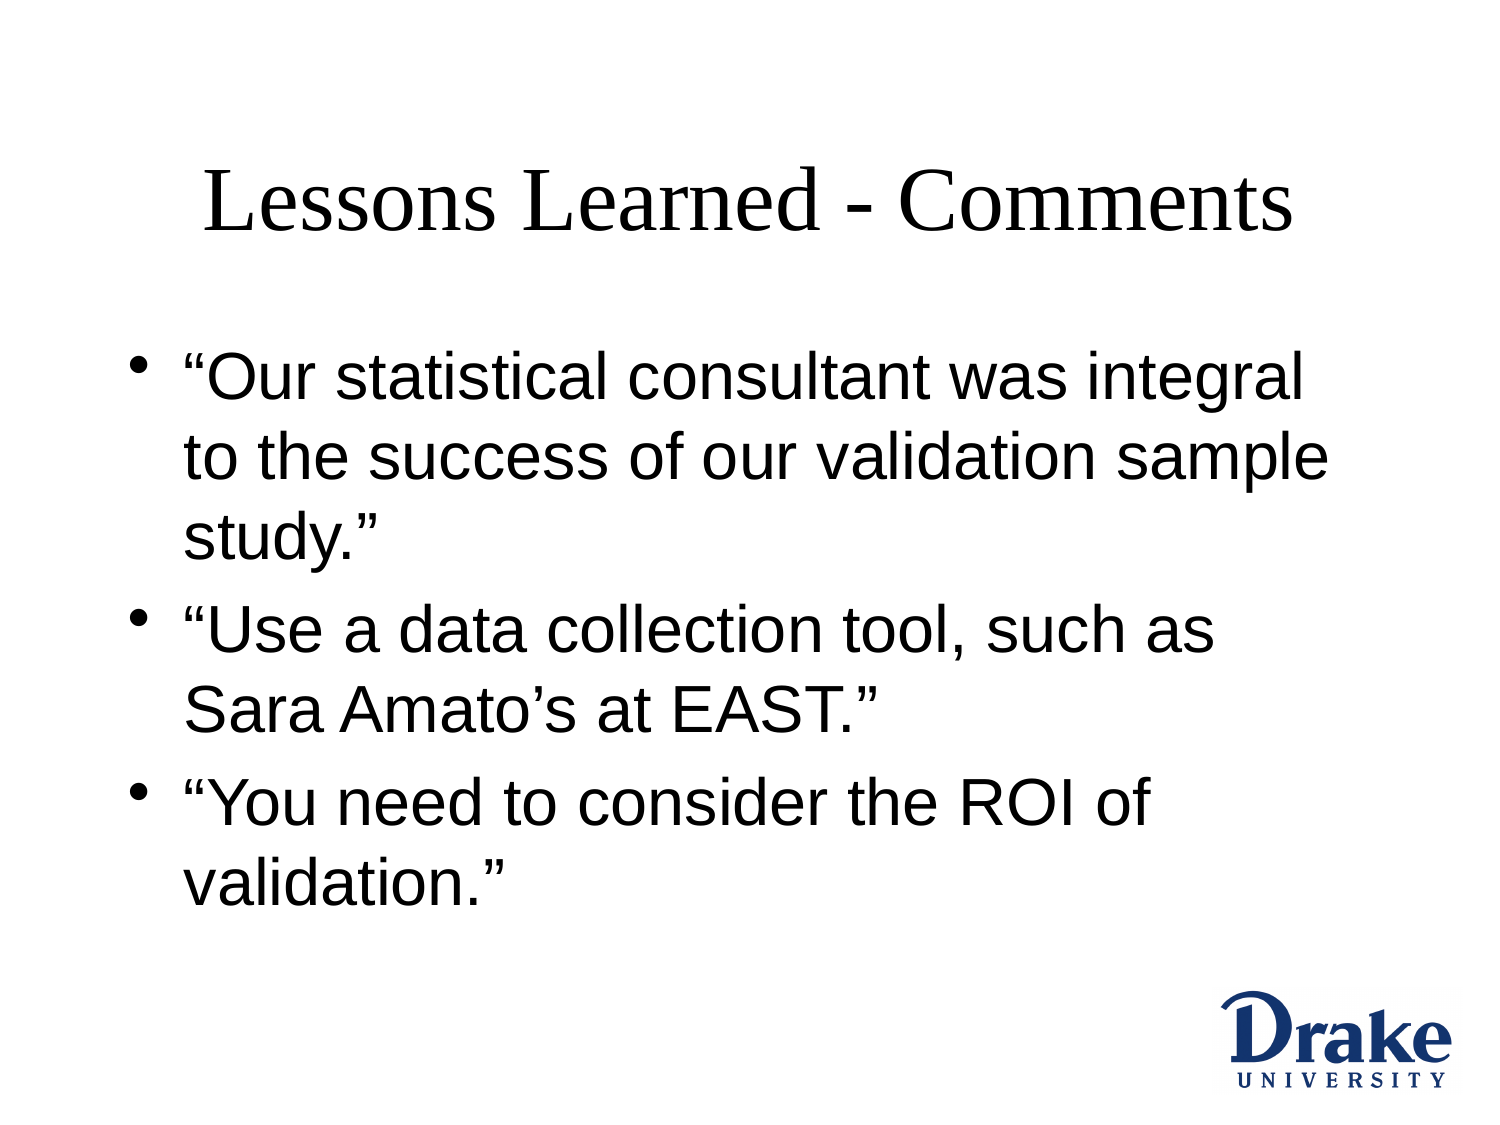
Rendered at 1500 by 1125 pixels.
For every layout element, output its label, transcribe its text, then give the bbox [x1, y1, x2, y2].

picture [1212, 987, 1463, 1095]
title Lessons Learned - Comments [112, 99, 1388, 288]
list “Our statistical consultant was integral to the success of our validation sample study.” “Use a data collection tool, such as Sara Amato’s at EAST.” “You need to consider the ROI of validation.” [112, 324, 1388, 1000]
